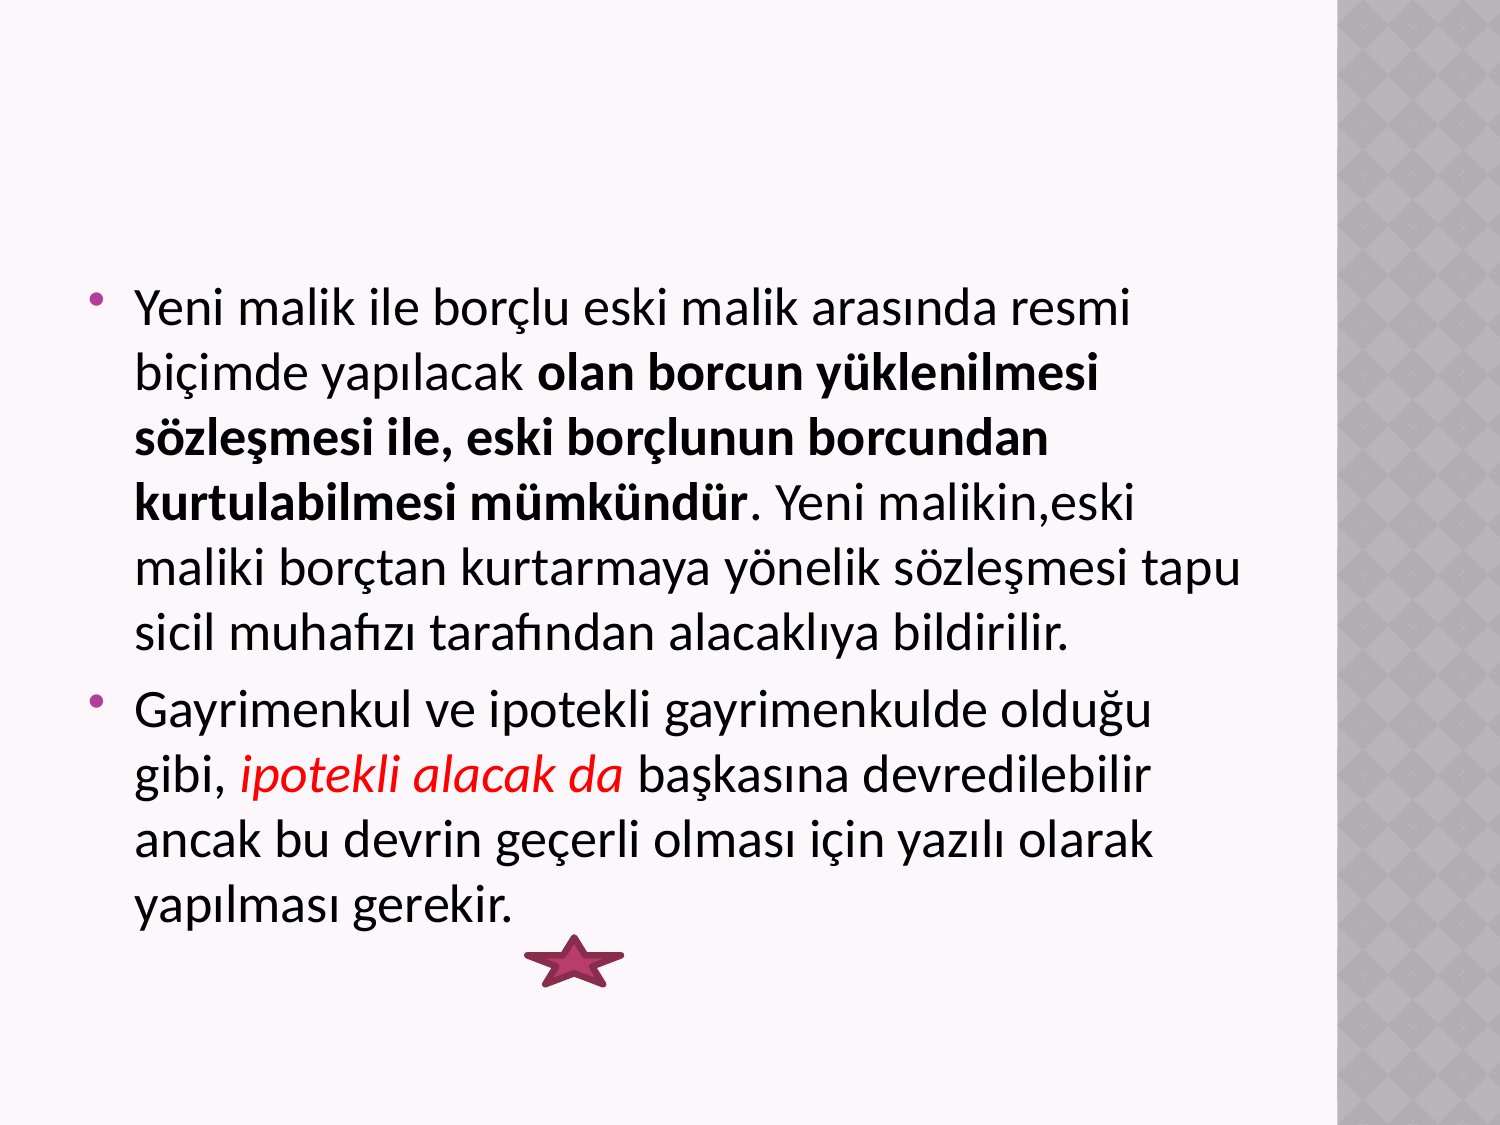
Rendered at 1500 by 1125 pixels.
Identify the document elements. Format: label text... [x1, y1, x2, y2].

list Yeni malik ile borçlu eski malik arasında resmi biçimde yapılacak olan borcun yüklenilmesi sözleşmesi ile, eski borçlunun borcundan kurtulabilmesi mümkündür. Yeni malikin,eski maliki borçtan kurtarmaya yönelik sözleşmesi tapu sicil muhafızı tarafından alacaklıya bildirilir. Gayrimenkul ve ipotekli gayrimenkulde olduğu gibi, ipotekli alacak da başkasına devredilebilir ancak bu devrin geçerli olması için yazılı olarak yapılması gerekir. [75, 264, 1263, 1059]
text_box [524, 934, 625, 988]
